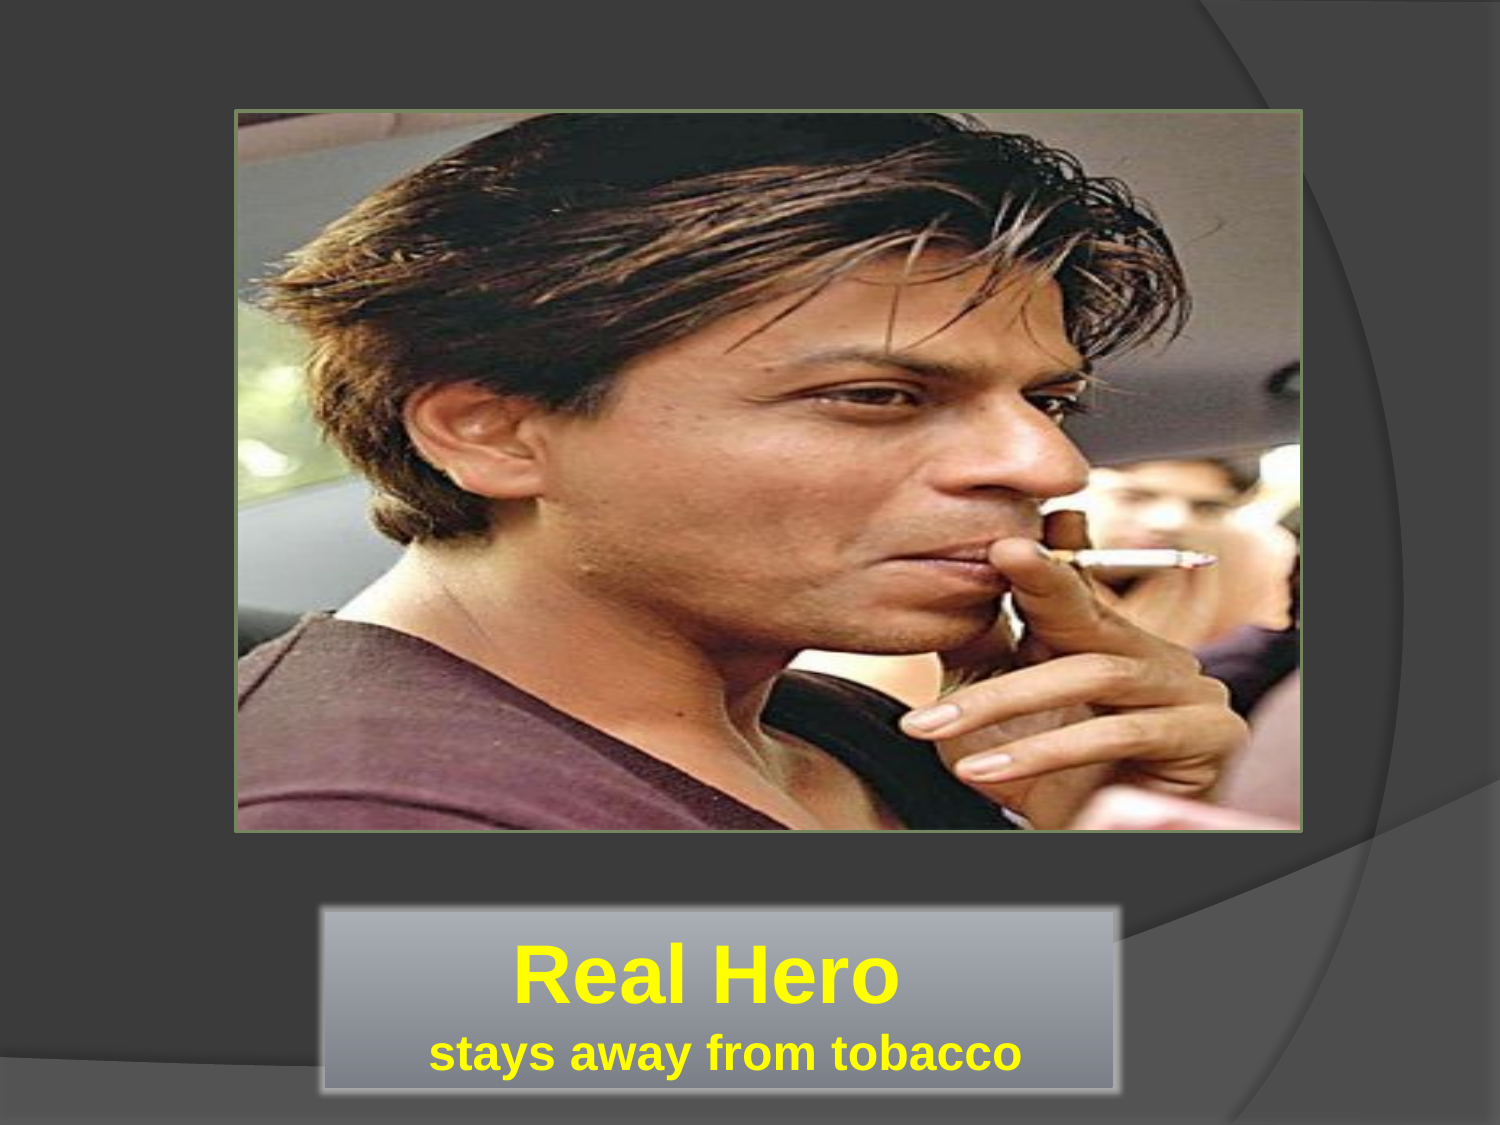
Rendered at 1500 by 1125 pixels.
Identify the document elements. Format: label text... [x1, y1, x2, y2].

text_box Real Hero stays away from tobacco [324, 912, 1113, 1088]
picture [237, 112, 1301, 831]
